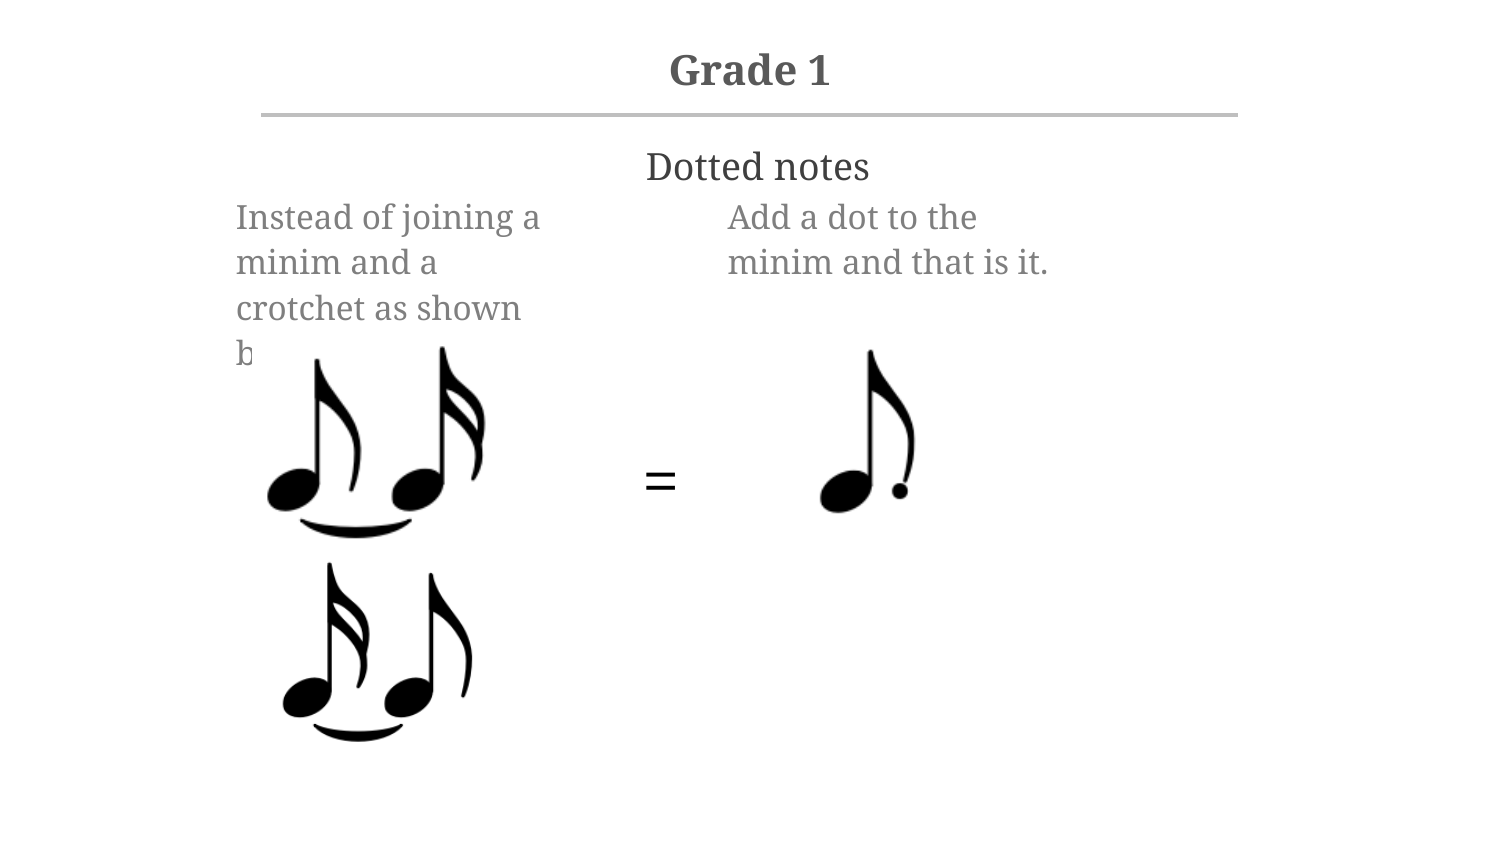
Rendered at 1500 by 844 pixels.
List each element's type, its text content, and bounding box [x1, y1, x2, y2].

text_box = [631, 421, 992, 573]
picture [749, 325, 973, 562]
text_box Add a dot to the minim and that is it. [716, 184, 1077, 336]
text_box Instead of joining a minim and a crotchet as shown below, [224, 184, 585, 336]
picture [251, 323, 514, 762]
text_box Dotted notes [631, 129, 939, 196]
